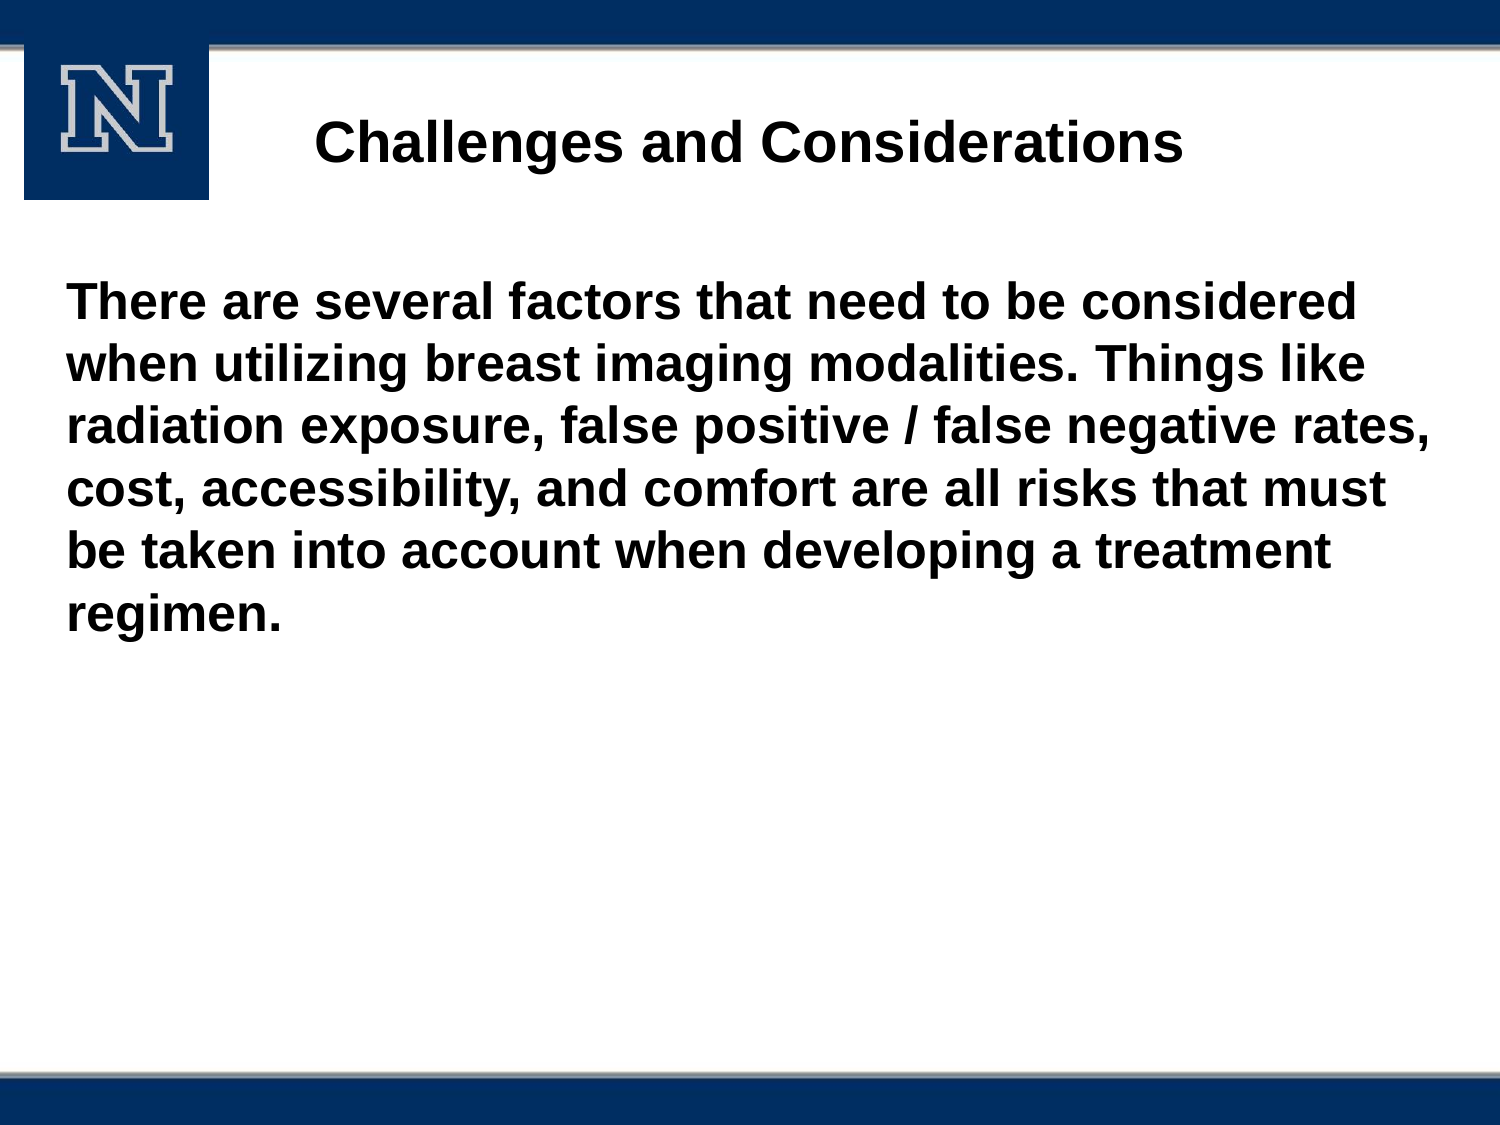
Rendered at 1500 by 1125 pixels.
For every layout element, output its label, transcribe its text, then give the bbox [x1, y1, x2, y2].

picture [0, 0, 1500, 200]
picture [0, 1062, 1500, 1125]
title Challenges and Considerations [51, 97, 1449, 223]
list There are several factors that need to be considered when utilizing breast imaging modalities. Things like radiation exposure, false positive / false negative rates, cost, accessibility, and comfort are all risks that must be taken into account when developing a treatment regimen. [51, 252, 1449, 1000]
